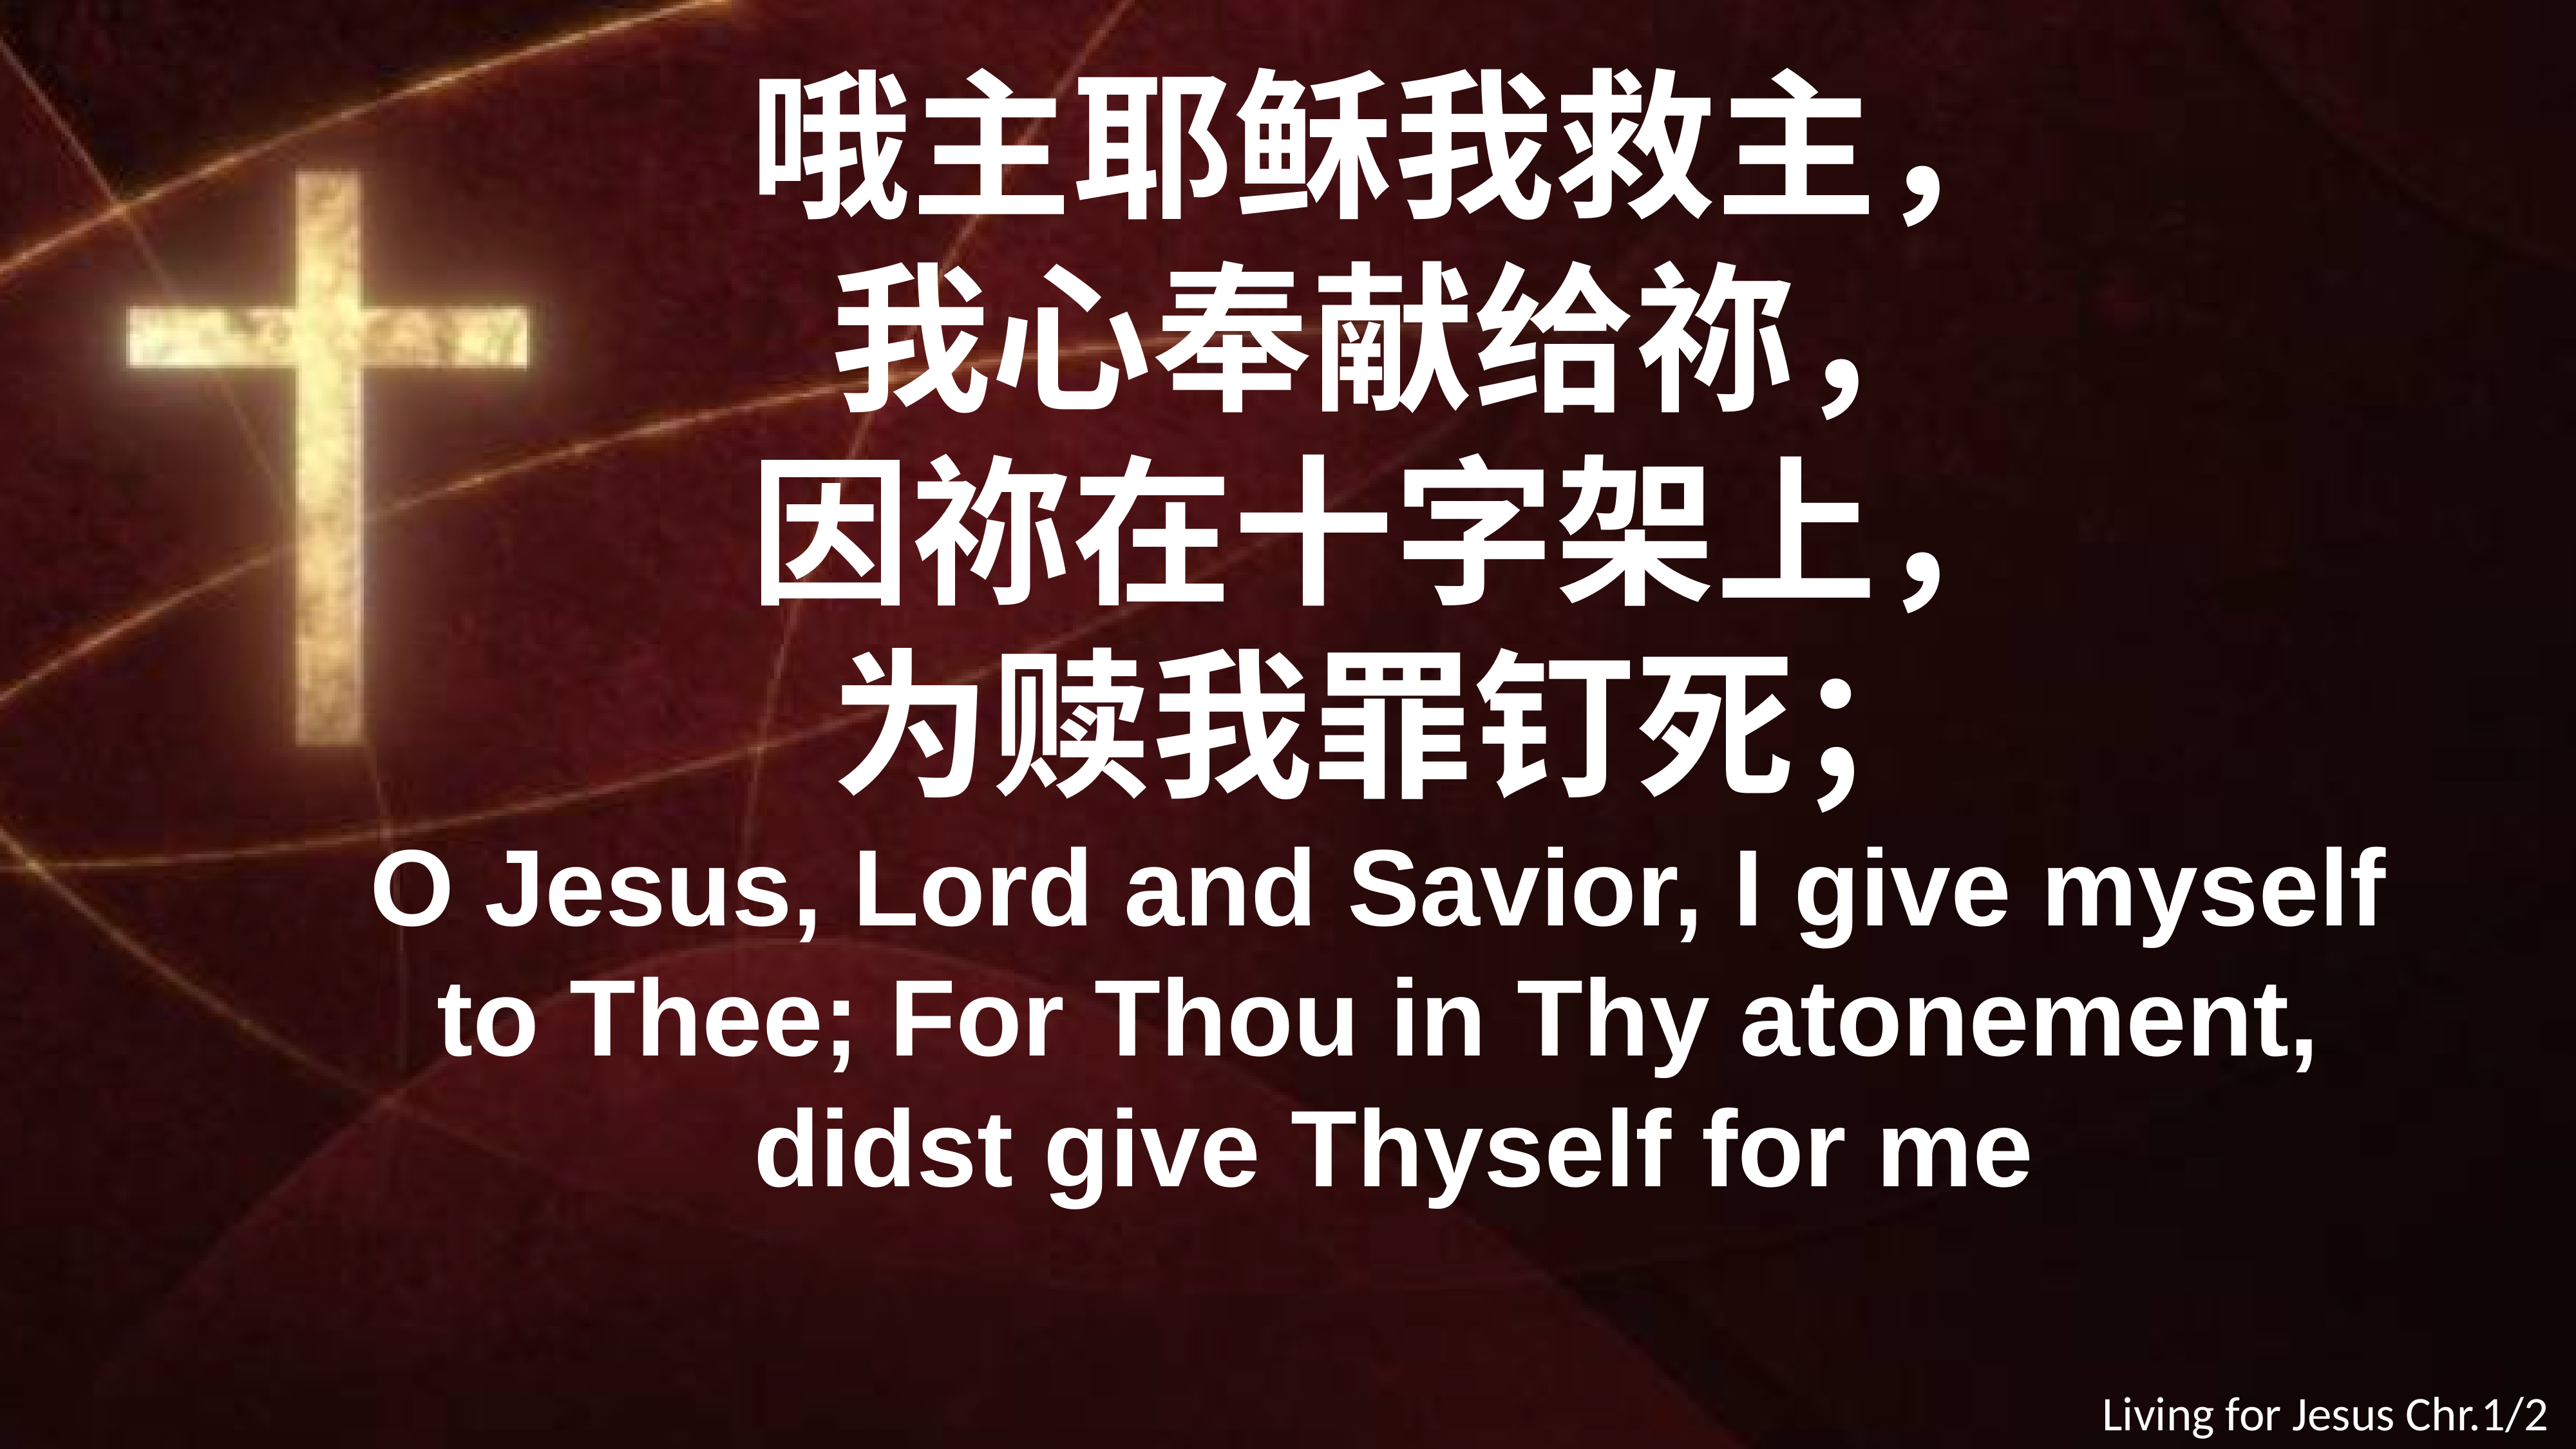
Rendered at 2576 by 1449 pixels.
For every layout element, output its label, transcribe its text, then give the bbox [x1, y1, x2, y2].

picture [0, 0, 2576, 1449]
text_box Living for Jesus Chr.1/2 [2092, 1372, 2576, 1449]
text_box 哦主耶稣我救主， 我心奉献给祢， 因祢在十字架上， 为赎我罪钉死； O Jesus, Lord and Savior, I give myself to Thee; For Thou in Thy atonement, didst give Thyself for me [171, 34, 2576, 1218]
